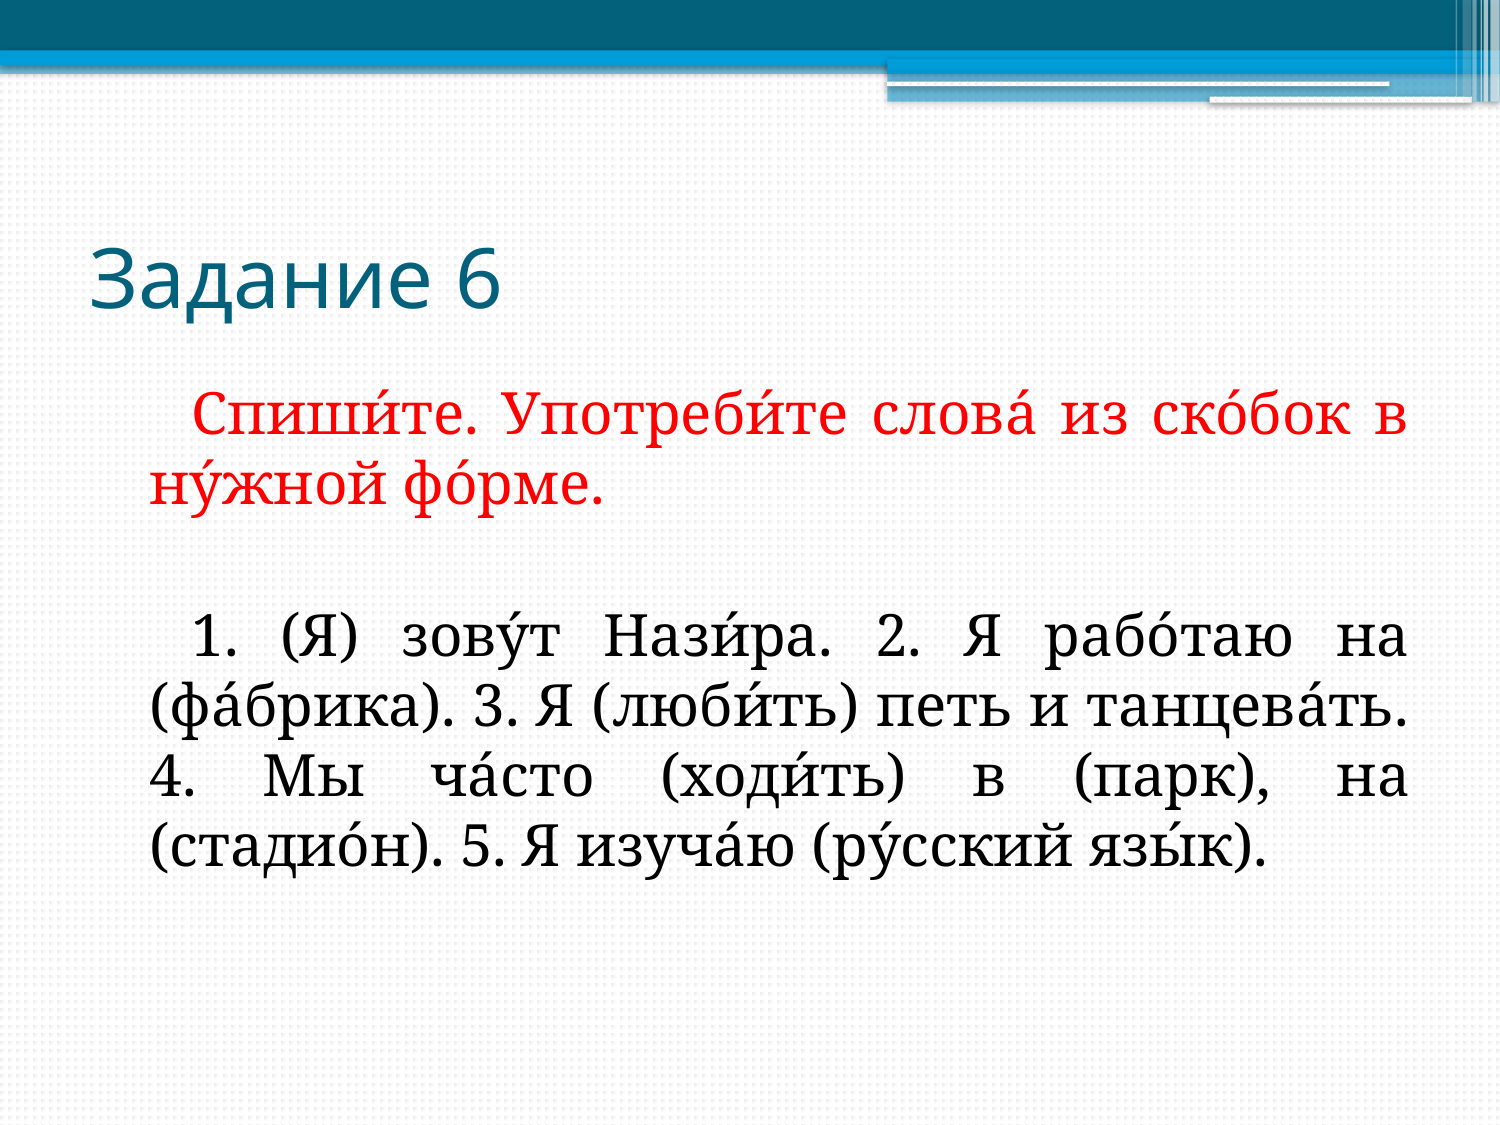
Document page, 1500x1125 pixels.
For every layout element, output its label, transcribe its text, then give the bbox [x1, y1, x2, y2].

list Спиши́те. Употреби́те слова́ из ско́бок в ну́жной фо́рме. 1. (Я) зову́т Нази́ра. 2. Я рабо́таю на (фа́брика). 3. Я (люби́ть) петь и танцева́ть. 4. Мы ча́сто (ходи́ть) в (парк), на (стадио́н). 5. Я изуча́ю (ру́сский язы́к). [75, 368, 1425, 1079]
title Задание 6 [75, 187, 1425, 363]
